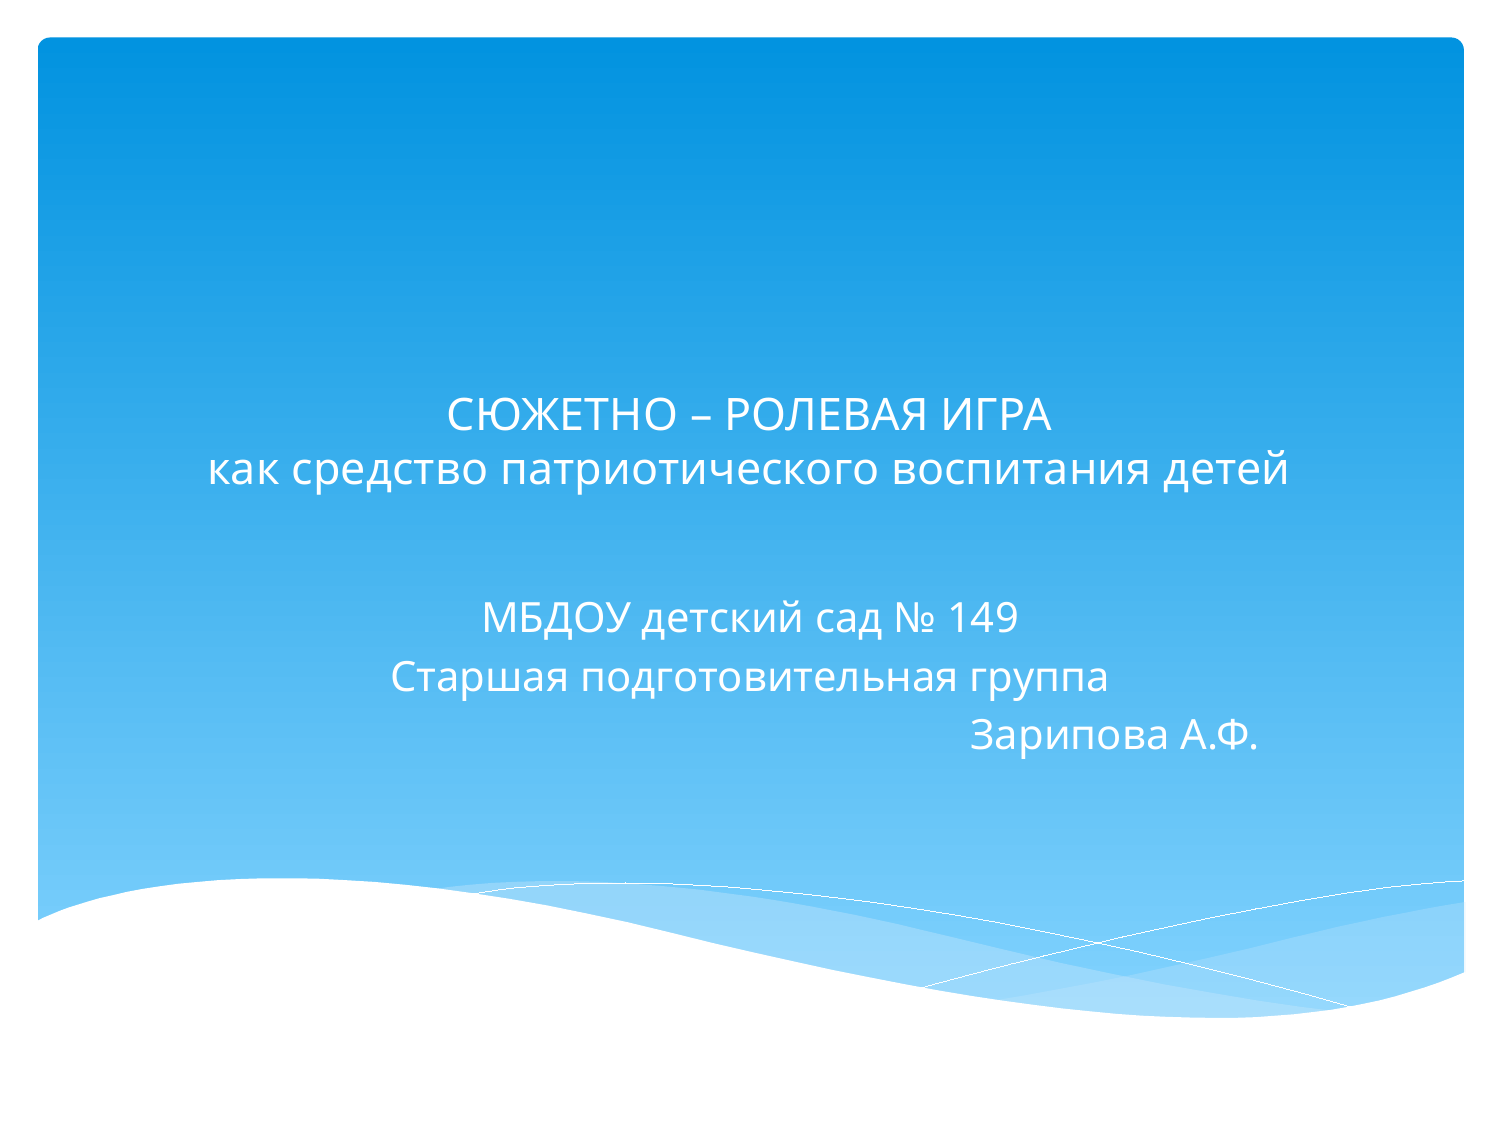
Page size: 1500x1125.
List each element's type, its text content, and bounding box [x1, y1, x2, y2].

title СЮЖЕТНО – РОЛЕВАЯ ИГРА как средство патриотического воспитания детей [112, 262, 1388, 555]
subtitle МБДОУ детский сад № 149 Старшая подготовительная группа Зарипова А.Ф. [225, 583, 1275, 825]
